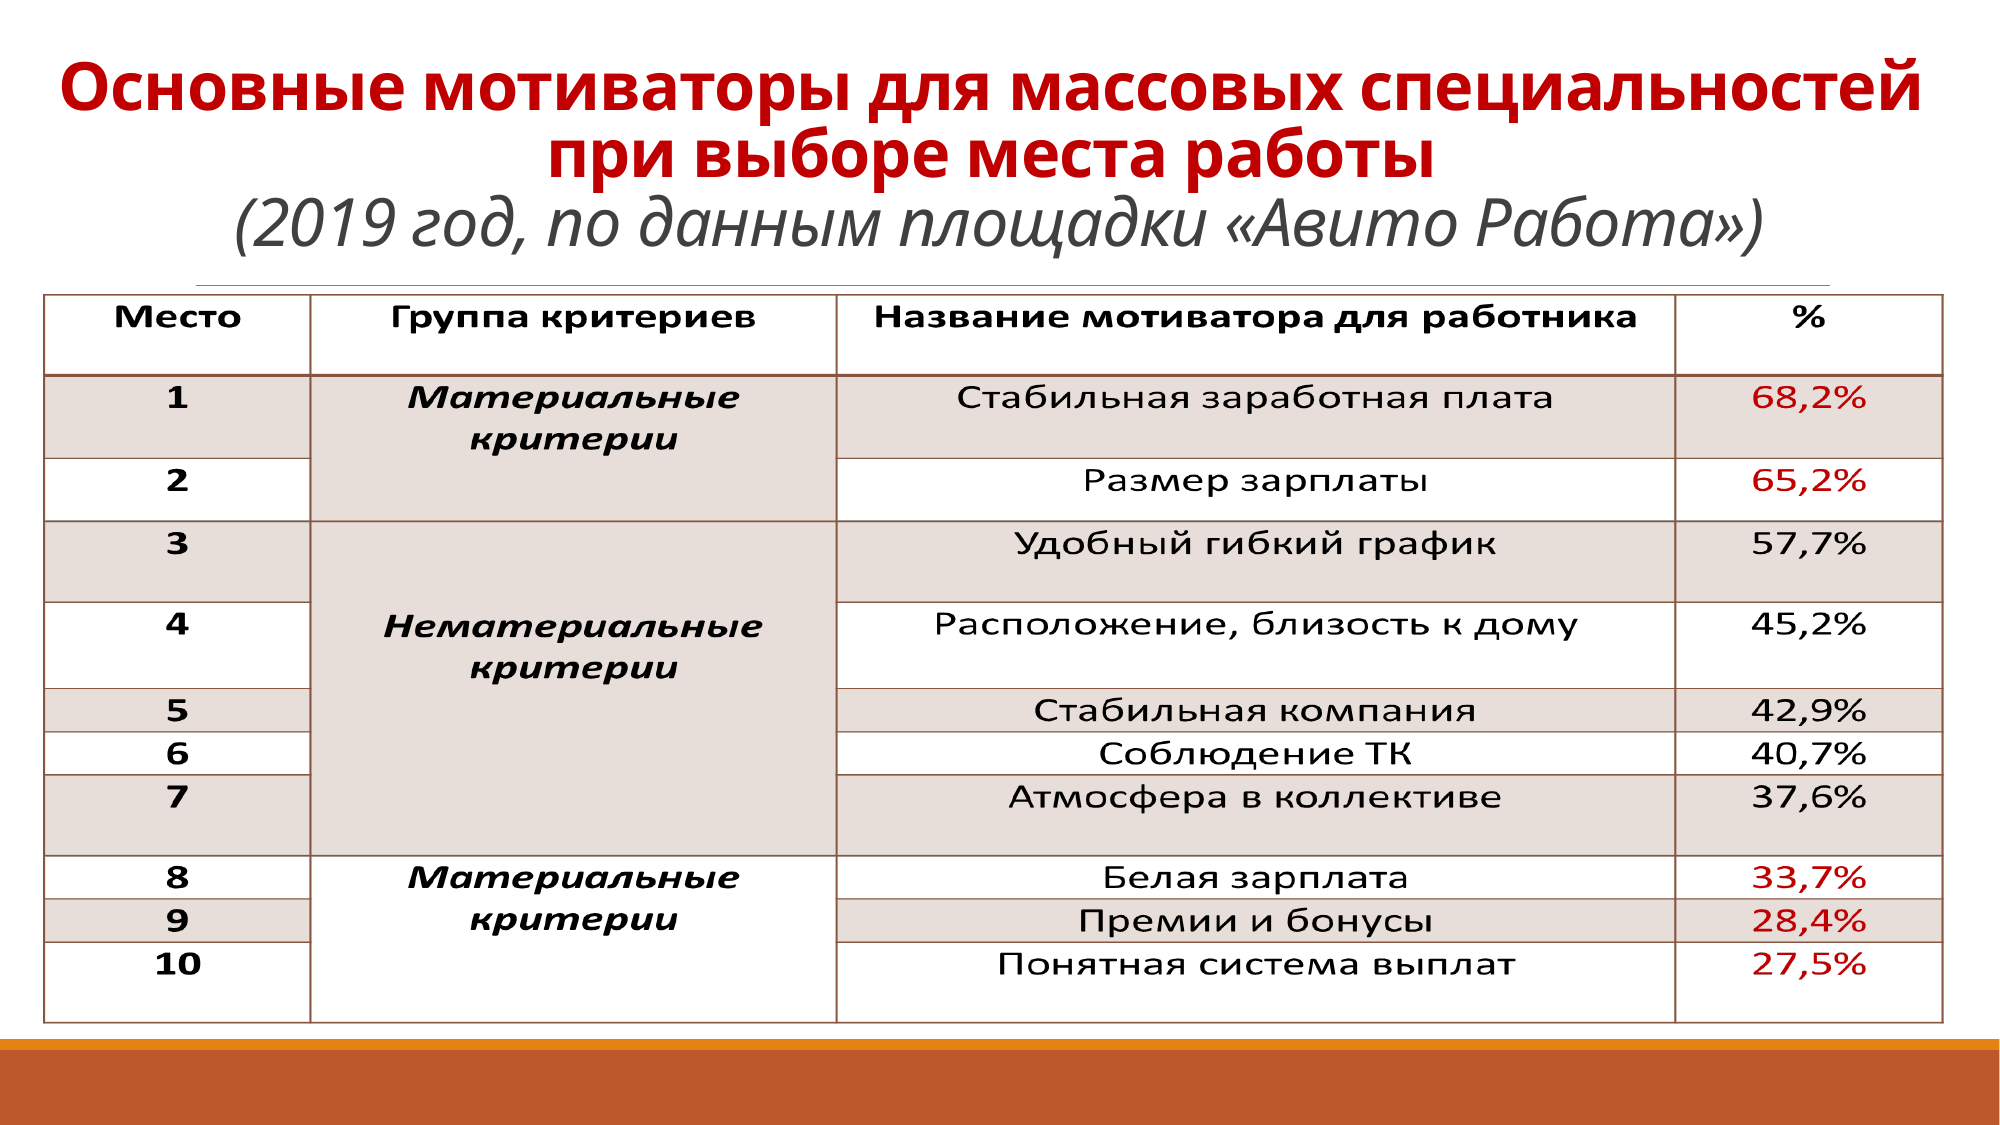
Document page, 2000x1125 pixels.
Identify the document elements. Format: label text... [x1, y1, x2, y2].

title Основные мотиваторы для массовых специальностей при выборе места работы (2019 год, по данным площадки «Авито Работа») [42, 47, 1957, 268]
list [42, 284, 1946, 1024]
